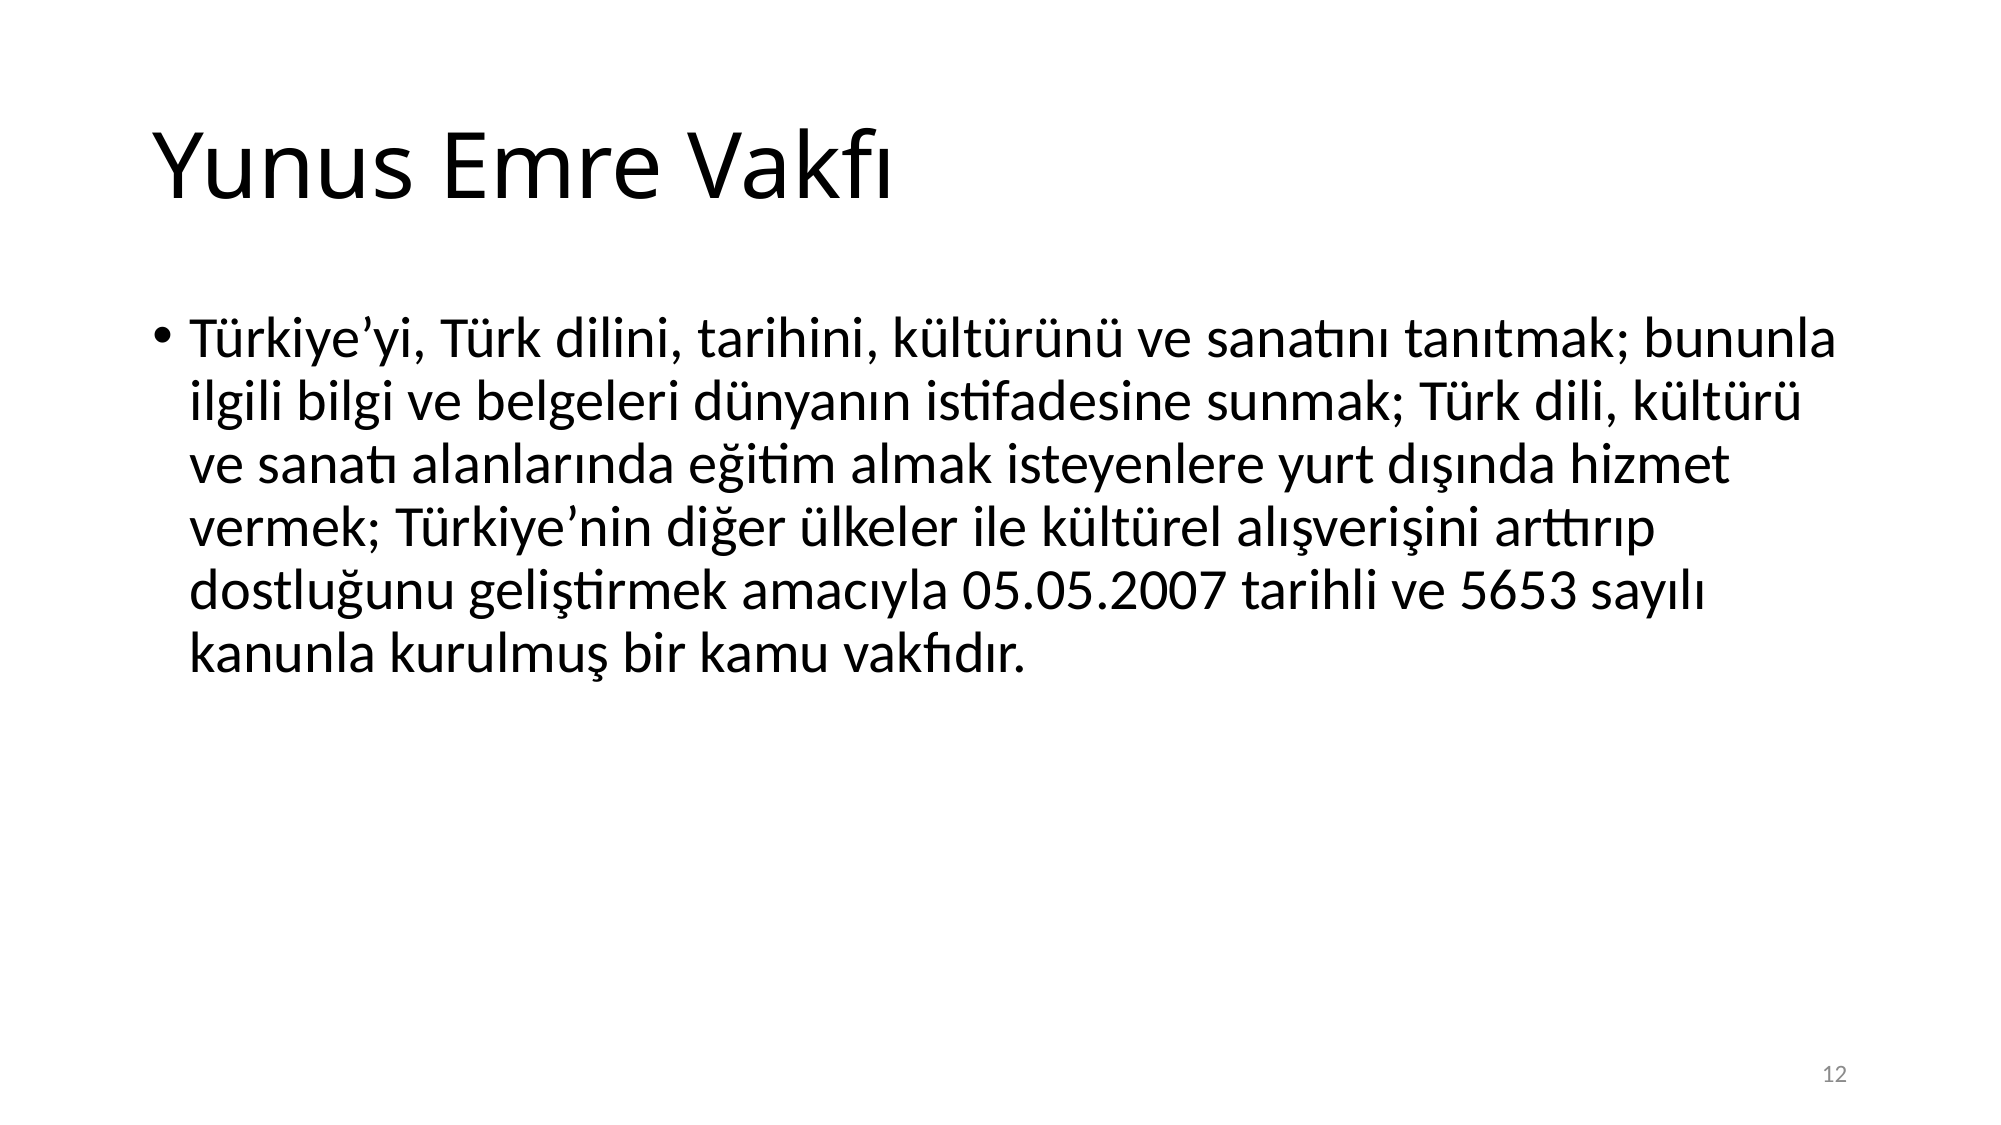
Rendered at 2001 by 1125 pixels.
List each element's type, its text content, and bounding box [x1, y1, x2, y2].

slide_number 12 [1412, 1042, 1863, 1103]
title Yunus Emre Vakfı [137, 59, 1863, 278]
list Türkiye’yi, Türk dilini, tarihini, kültürünü ve sanatını tanıtmak; bununla ilgili bilgi ve belgeleri dünyanın istifadesine sunmak; Türk dili, kültürü ve sanatı alanlarında eğitim almak isteyenlere yurt dışında hizmet vermek; Türkiye’nin diğer ülkeler ile kültürel alışverişini arttırıp dostluğunu geliştirmek amacıyla 05.05.2007 tarihli ve 5653 sayılı kanunla kurulmuş bir kamu vakfıdır. [137, 299, 1863, 1014]
